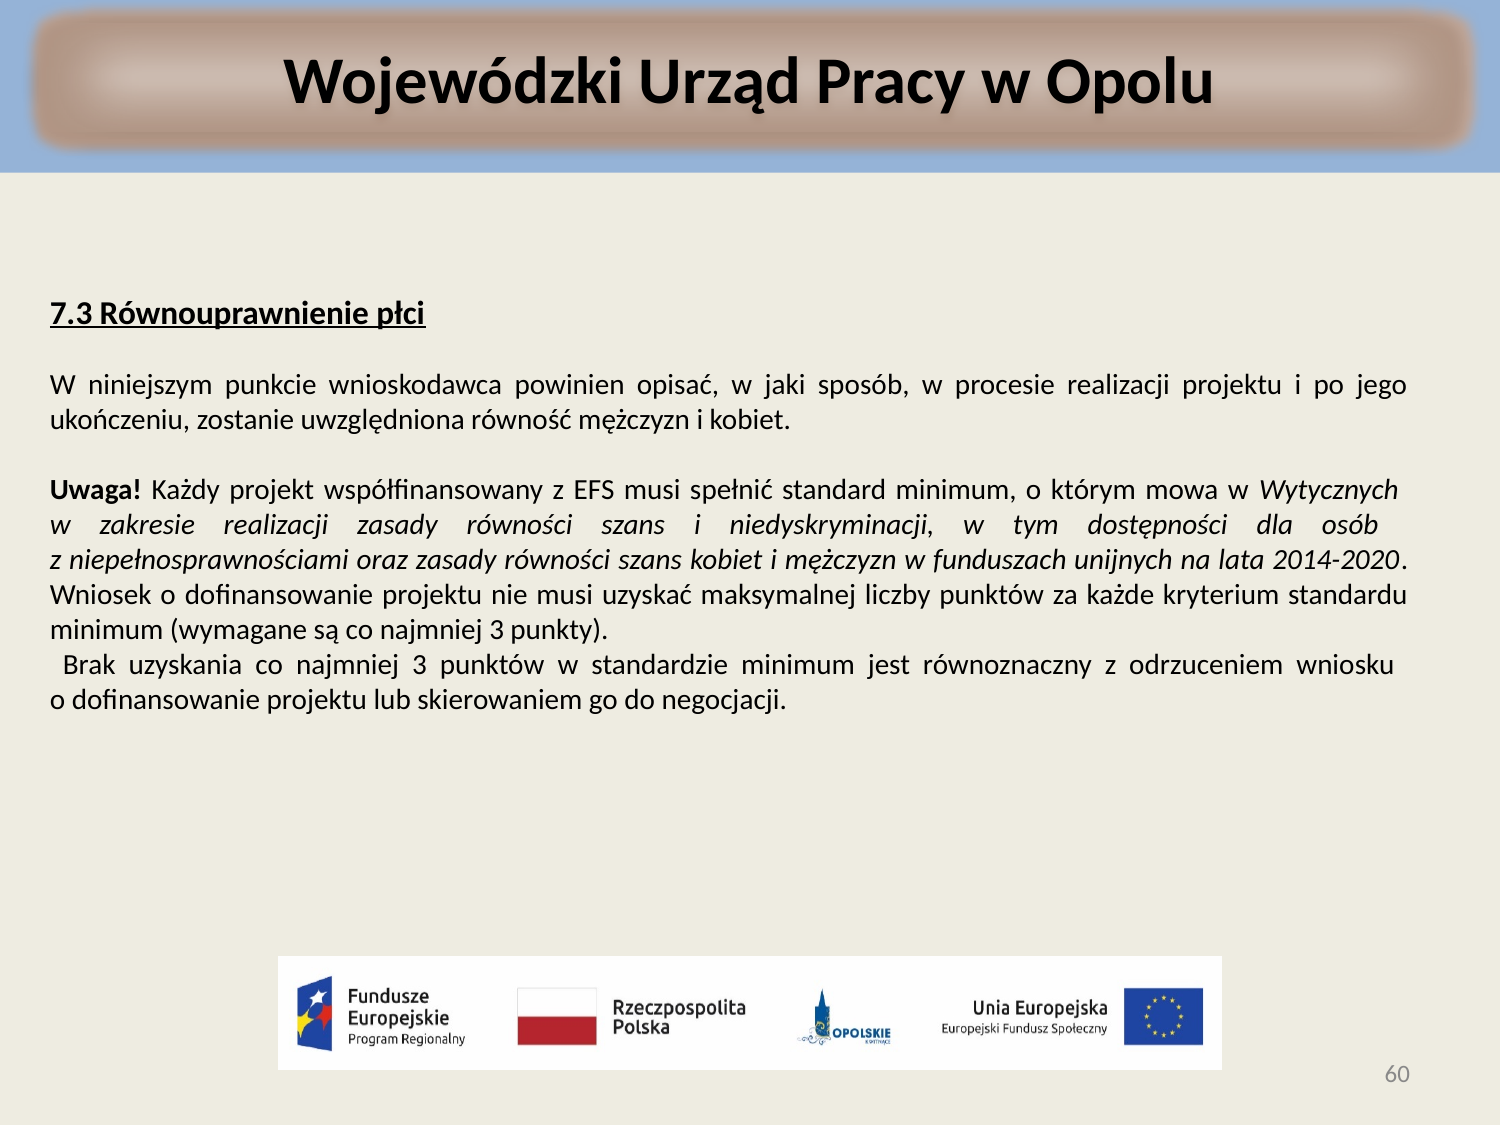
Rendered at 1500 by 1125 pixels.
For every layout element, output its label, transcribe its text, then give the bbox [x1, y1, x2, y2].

text_box 7.3 Równouprawnienie płci W niniejszym punkcie wnioskodawca powinien opisać, w jaki sposób, w procesie realizacji projektu i po jego ukończeniu, zostanie uwzględniona równość mężczyzn i kobiet. Uwaga! Każdy projekt współfinansowany z EFS musi spełnić standard minimum, o którym mowa w Wytycznych w zakresie realizacji zasady równości szans i niedyskryminacji, w tym dostępności dla osób z niepełnosprawnościami oraz zasady równości szans kobiet i mężczyzn w funduszach unijnych na lata 2014-2020. Wniosek o dofinansowanie projektu nie musi uzyskać maksymalnej liczby punktów za każde kryterium standardu minimum (wymagane są co najmniej 3 punkty). Brak uzyskania co najmniej 3 punktów w standardzie minimum jest równoznaczny z odrzuceniem wniosku o dofinansowanie projektu lub skierowaniem go do negocjacji. [35, 243, 1424, 933]
picture [277, 956, 1223, 1070]
slide_number 60 [1074, 1042, 1425, 1103]
text_box [0, 0, 1500, 175]
text_box Wojewódzki Urząd Pracy w Opolu [28, 5, 1478, 154]
